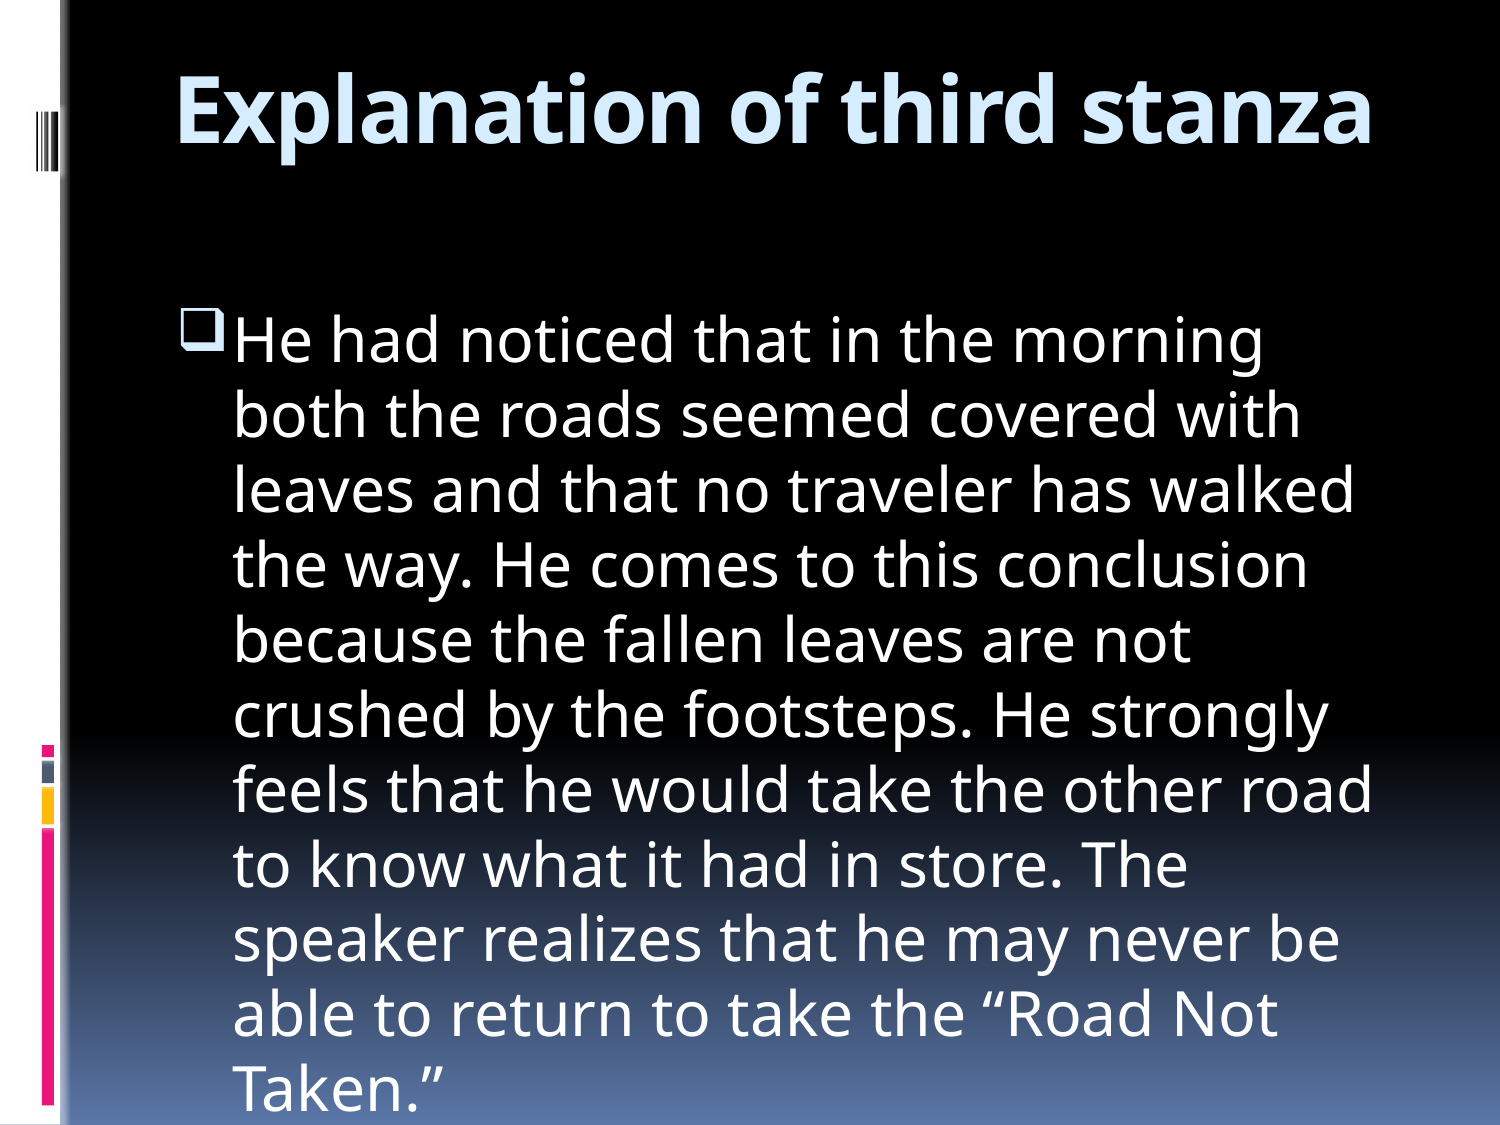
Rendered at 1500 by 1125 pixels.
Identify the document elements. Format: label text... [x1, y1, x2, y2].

list He had noticed that in the morning both the roads seemed covered with leaves and that no traveler has walked the way. He comes to this conclusion because the fallen leaves are not crushed by the footsteps. He strongly feels that he would take the other road to know what it had in store. The speaker realizes that he may never be able to return to take the “Road Not Taken.” [150, 292, 1425, 1043]
title Explanation of third stanza [76, 42, 1495, 248]
